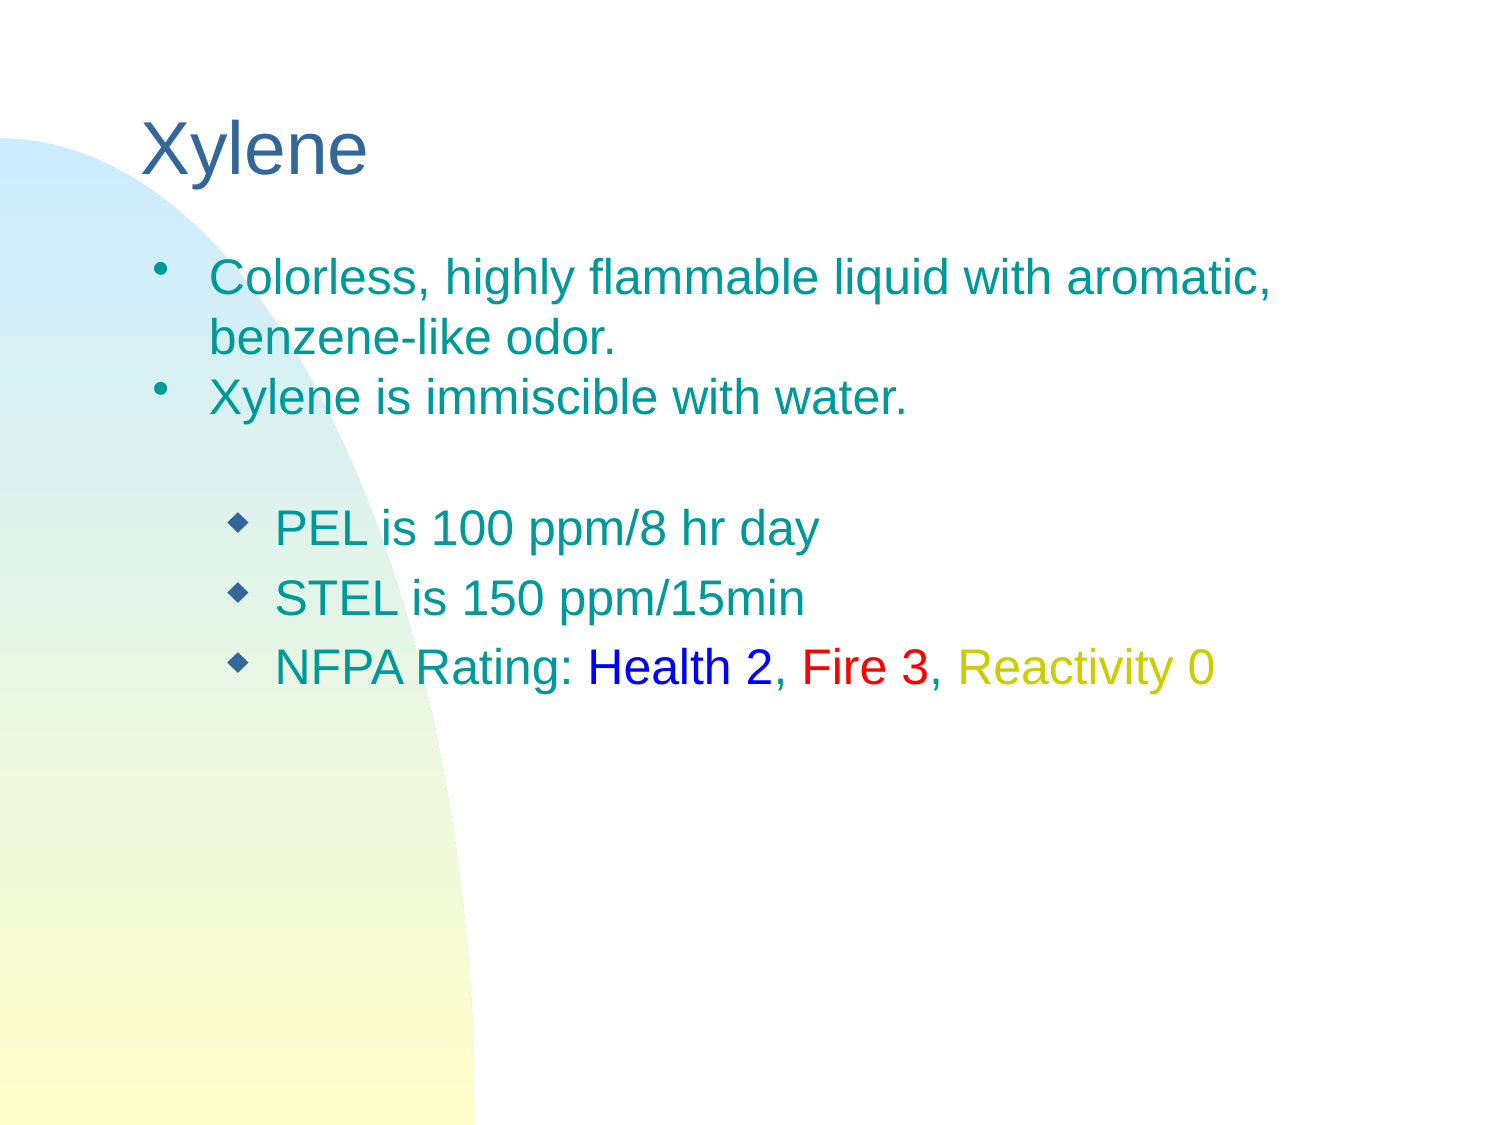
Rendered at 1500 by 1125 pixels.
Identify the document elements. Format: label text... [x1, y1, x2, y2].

list Colorless, highly flammable liquid with aromatic, benzene-like odor. Xylene is immiscible with water. PEL is 100 ppm/8 hr day STEL is 150 ppm/15min NFPA Rating: Health 2, Fire 3, Reactivity 0 [137, 237, 1313, 851]
title Xylene [124, 62, 438, 251]
